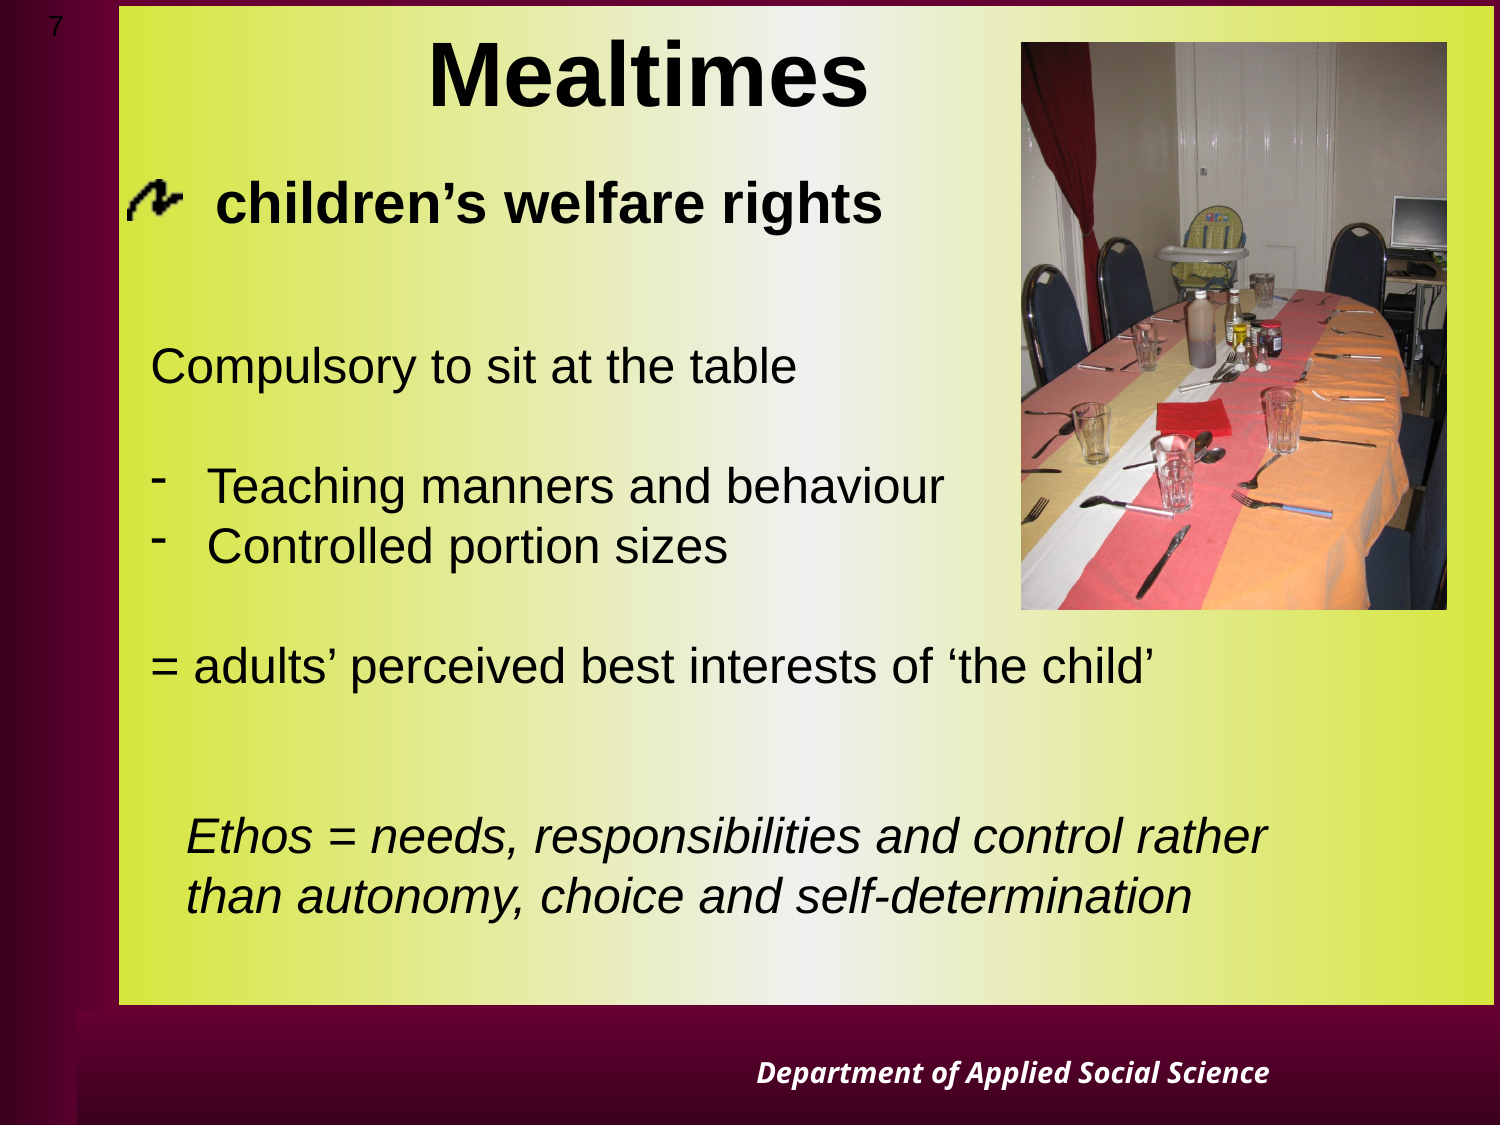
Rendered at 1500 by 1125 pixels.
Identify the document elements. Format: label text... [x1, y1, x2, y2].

picture [1021, 42, 1448, 610]
picture [127, 179, 183, 221]
subtitle Mealtimes children’s welfare rights [106, 0, 1500, 1018]
footer Department of Applied Social Science [74, 1008, 1500, 1125]
text_box Ethos = needs, responsibilities and control rather than autonomy, choice and self-determination [171, 795, 1294, 931]
text_box Compulsory to sit at the table Teaching manners and behaviour Controlled portion sizes = adults’ perceived best interests of ‘the child’ [135, 326, 1317, 701]
